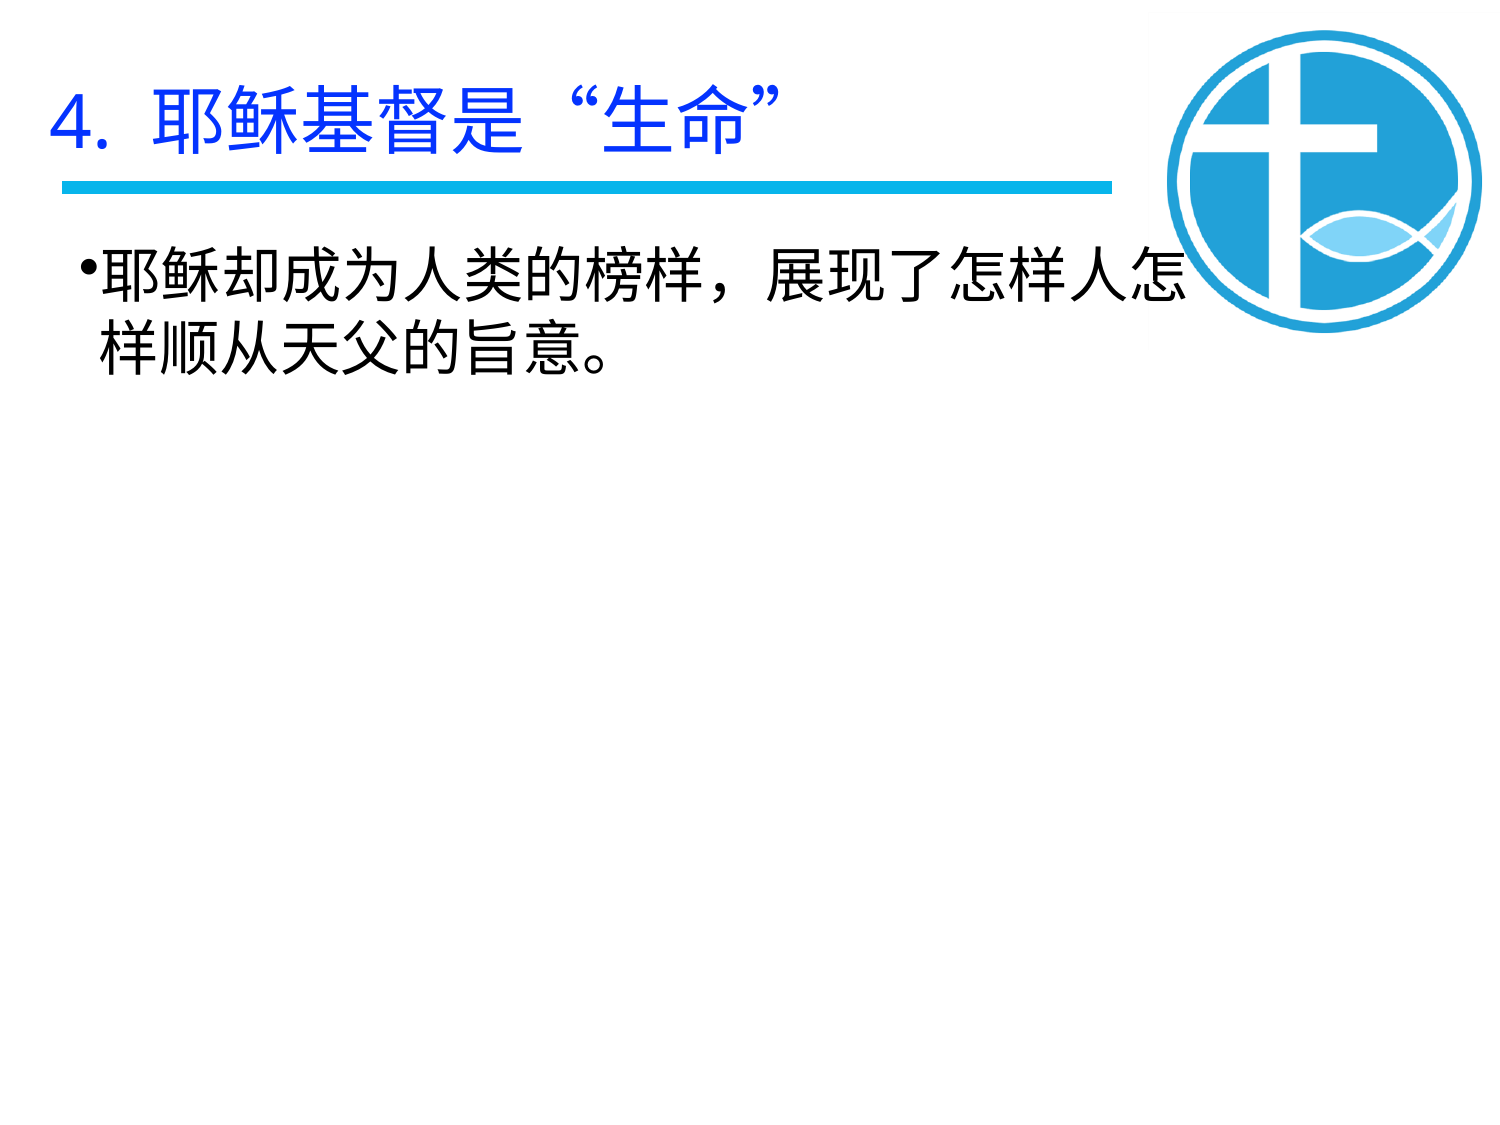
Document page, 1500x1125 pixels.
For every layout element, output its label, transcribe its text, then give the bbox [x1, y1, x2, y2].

picture [1148, 12, 1500, 350]
text_box 4. 耶稣基督是“生命” [42, 76, 1281, 173]
text_box 耶稣却成为人类的榜样，展现了怎样人怎样顺从天父的旨意。 [71, 229, 1219, 390]
